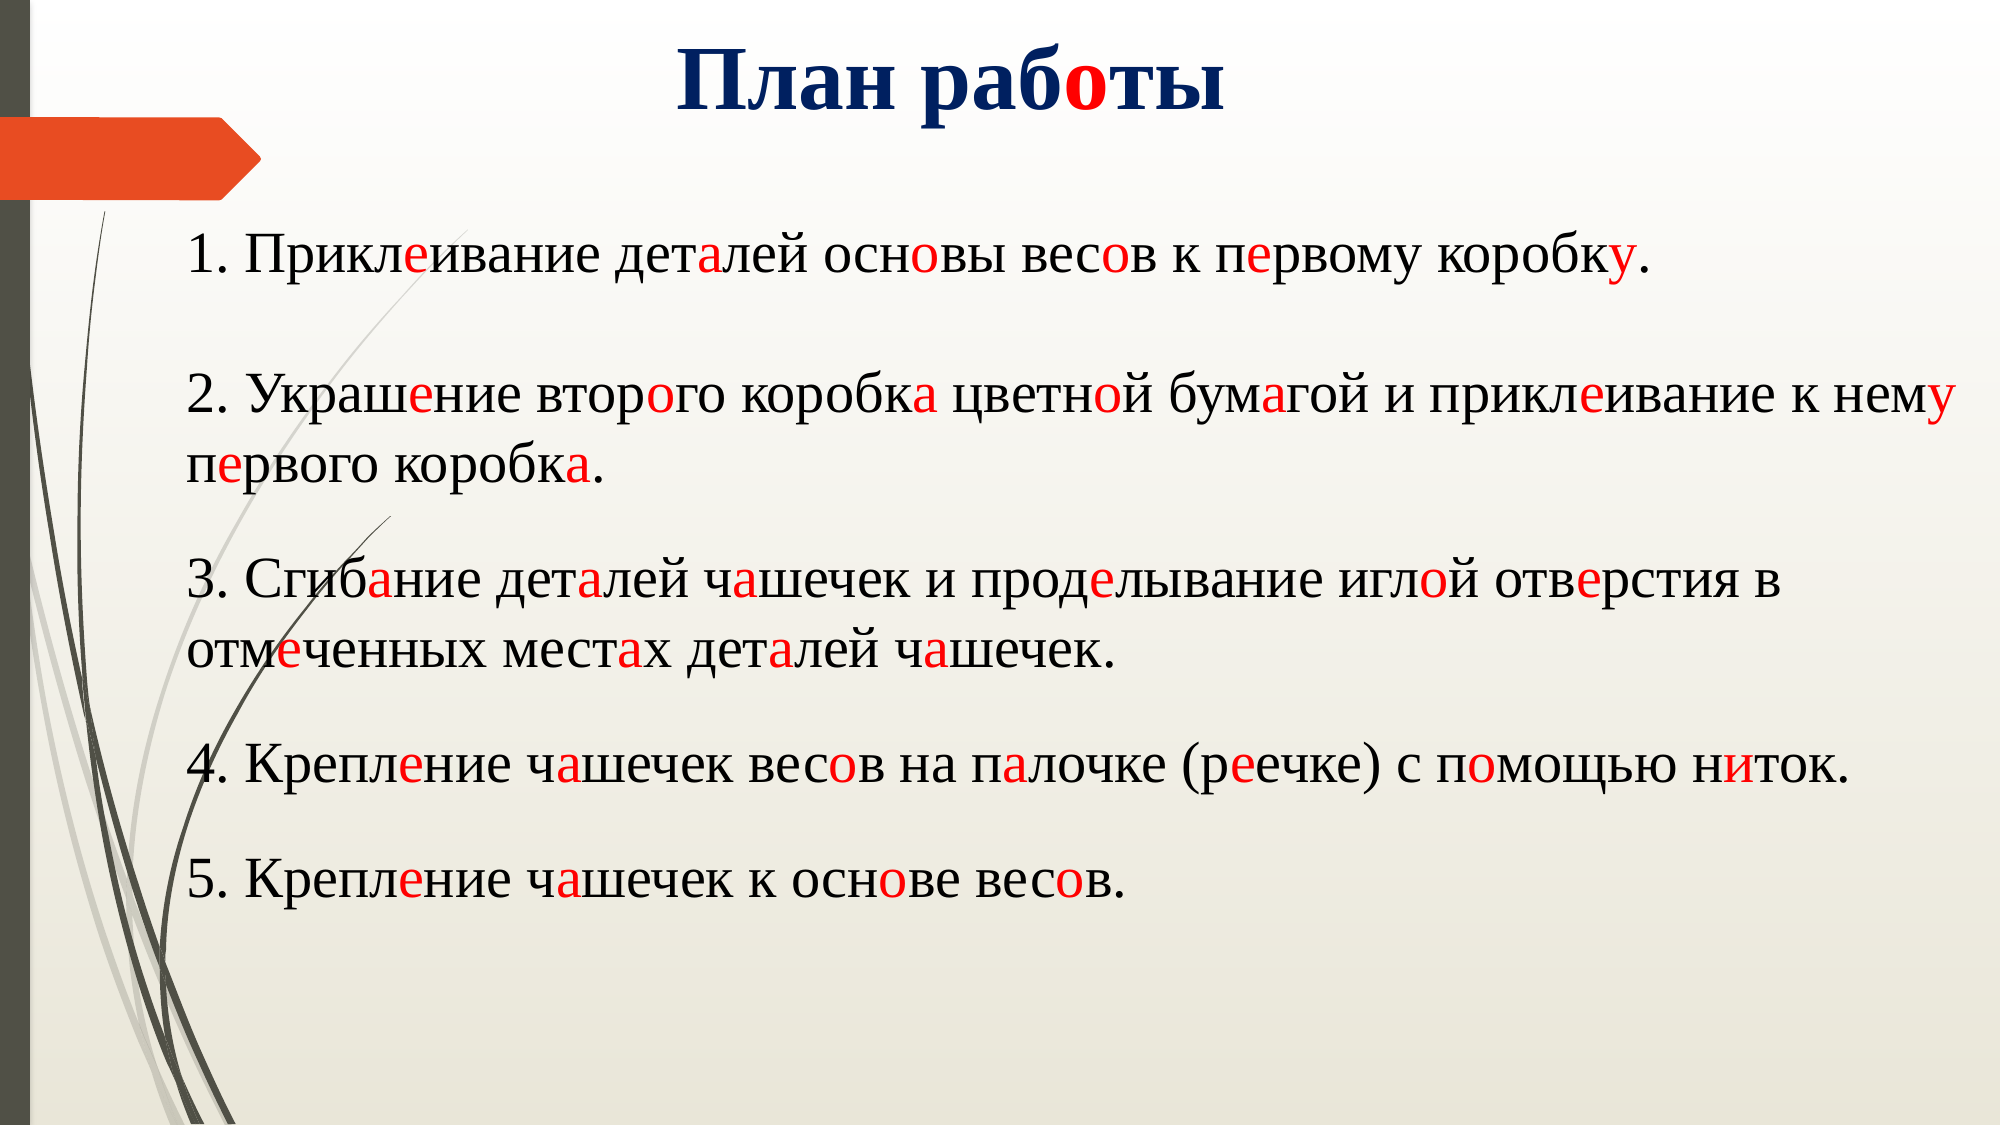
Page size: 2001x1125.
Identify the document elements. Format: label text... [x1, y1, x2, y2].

text_box План работы [662, 10, 1241, 136]
text_box 1. Приклеивание деталей основы весов к первому коробку. 2. Украшение второго коробка цветной бумагой и приклеивание к нему первого коробка. 3. Сгибание деталей чашечек и проделывание иглой отверстия в отмеченных местах деталей чашечек. 4. Крепление чашечек весов на палочке (реечке) с помощью ниток. 5. Крепление чашечек к основе весов. [171, 206, 2000, 917]
